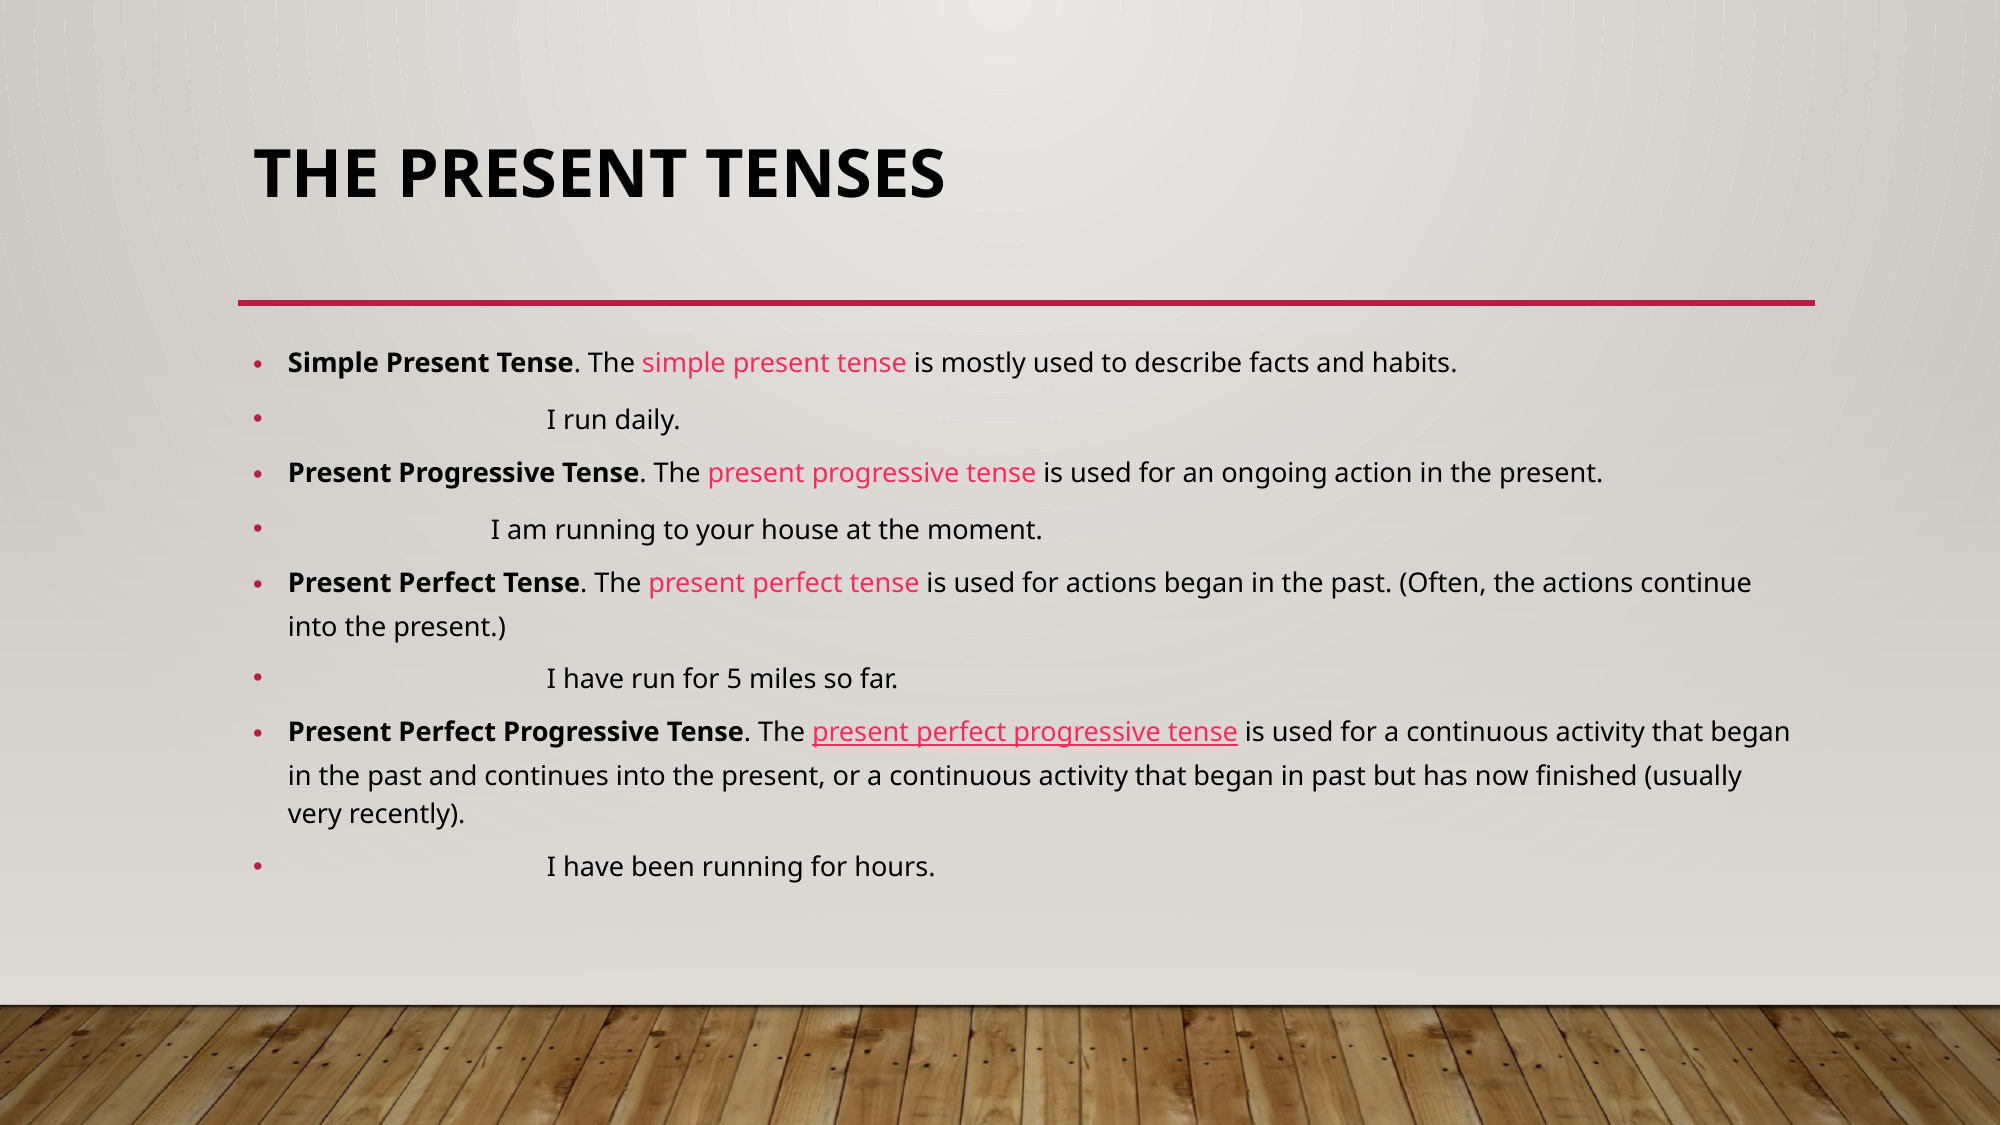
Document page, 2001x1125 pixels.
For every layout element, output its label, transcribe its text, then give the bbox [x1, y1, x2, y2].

picture [0, 1005, 2000, 1125]
title The Present Tenses [238, 131, 1814, 305]
list Simple Present Tense. The simple present tense is mostly used to describe facts and habits. I run daily. Present Progressive Tense. The present progressive tense is used for an ongoing action in the present. I am running to your house at the moment. Present Perfect Tense. The present perfect tense is used for actions began in the past. (Often, the actions continue into the present.) I have run for 5 miles so far. Present Perfect Progressive Tense. The present perfect progressive tense is used for a continuous activity that began in the past and continues into the present, or a continuous activity that began in past but has now finished (usually very recently). I have been running for hours. [238, 330, 1814, 897]
